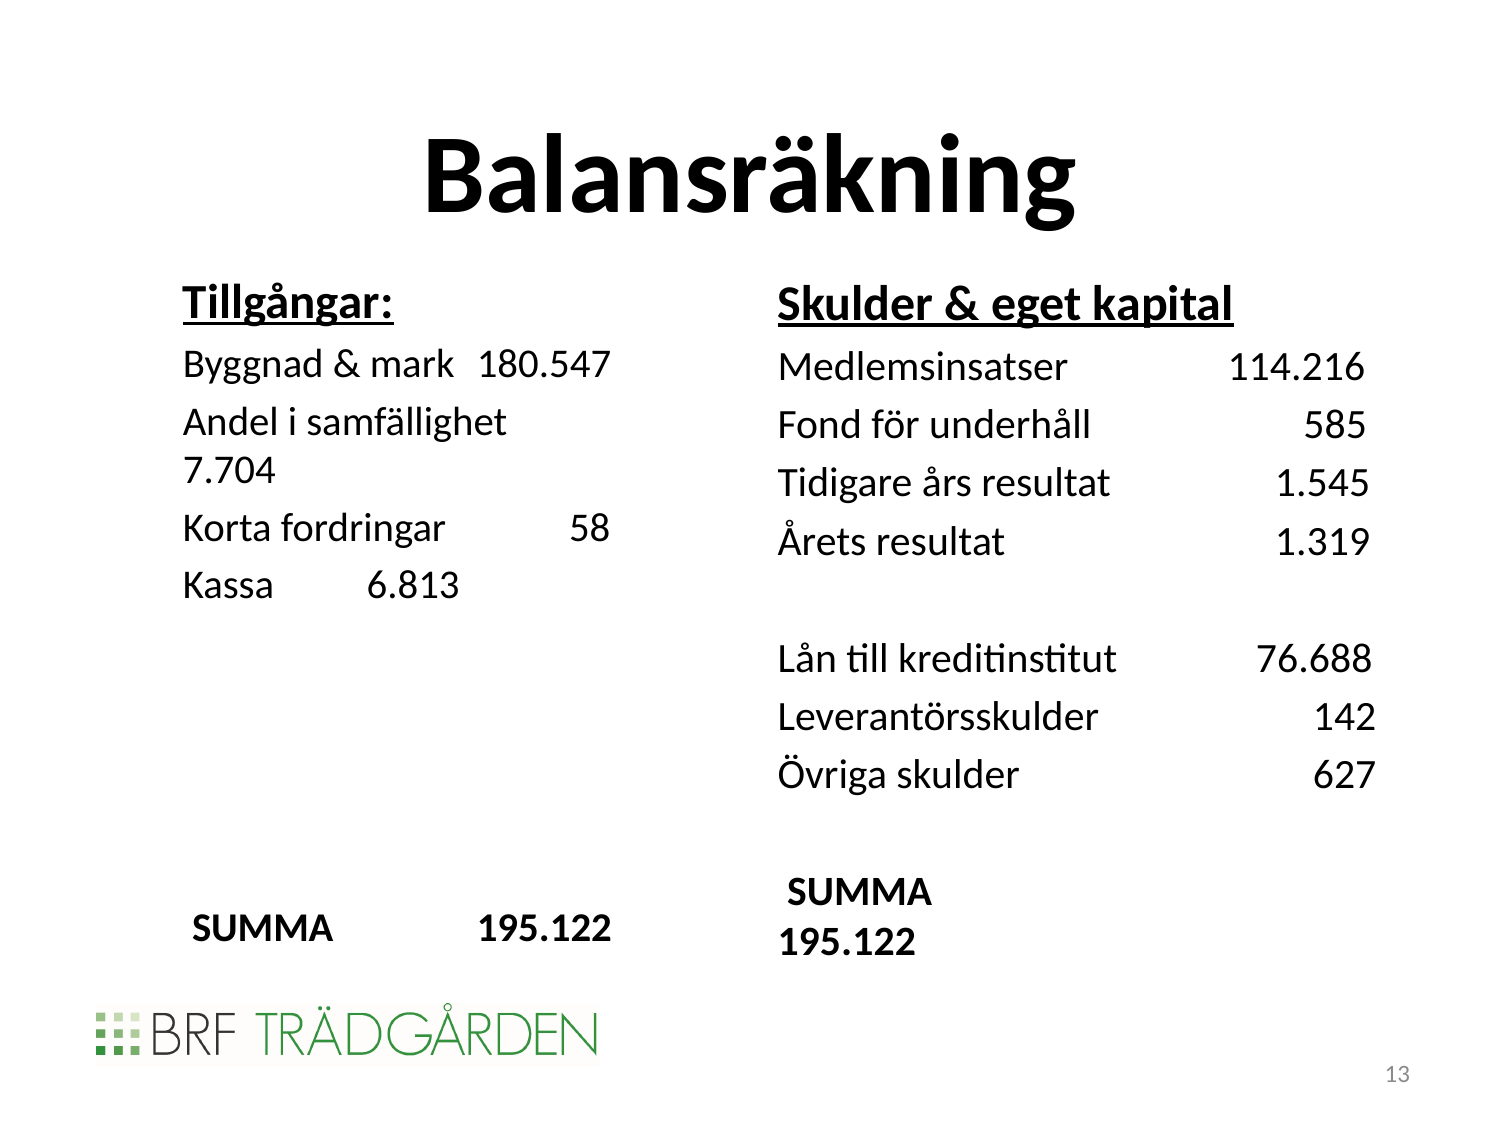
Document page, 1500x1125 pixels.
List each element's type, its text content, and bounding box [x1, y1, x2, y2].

list Tillgångar: Byggnad & mark 180.547 Andel i samfällighet 7.704 Korta fordringar 58 Kassa 6.813 SUMMA 195.122 [167, 262, 738, 1005]
picture [95, 1002, 601, 1067]
title Balansräkning [75, 101, 1425, 233]
slide_number 13 [1074, 1042, 1425, 1103]
text_box [96, 1004, 665, 1082]
list Skulder & eget kapital Medlemsinsatser 114.216 Fond för underhåll 585 Tidigare års resultat 1.545 Årets resultat 1.319 Lån till kreditinstitut 76.688 Leverantörsskulder 142 Övriga skulder 627 SUMMA 195.122 [762, 262, 1425, 1005]
